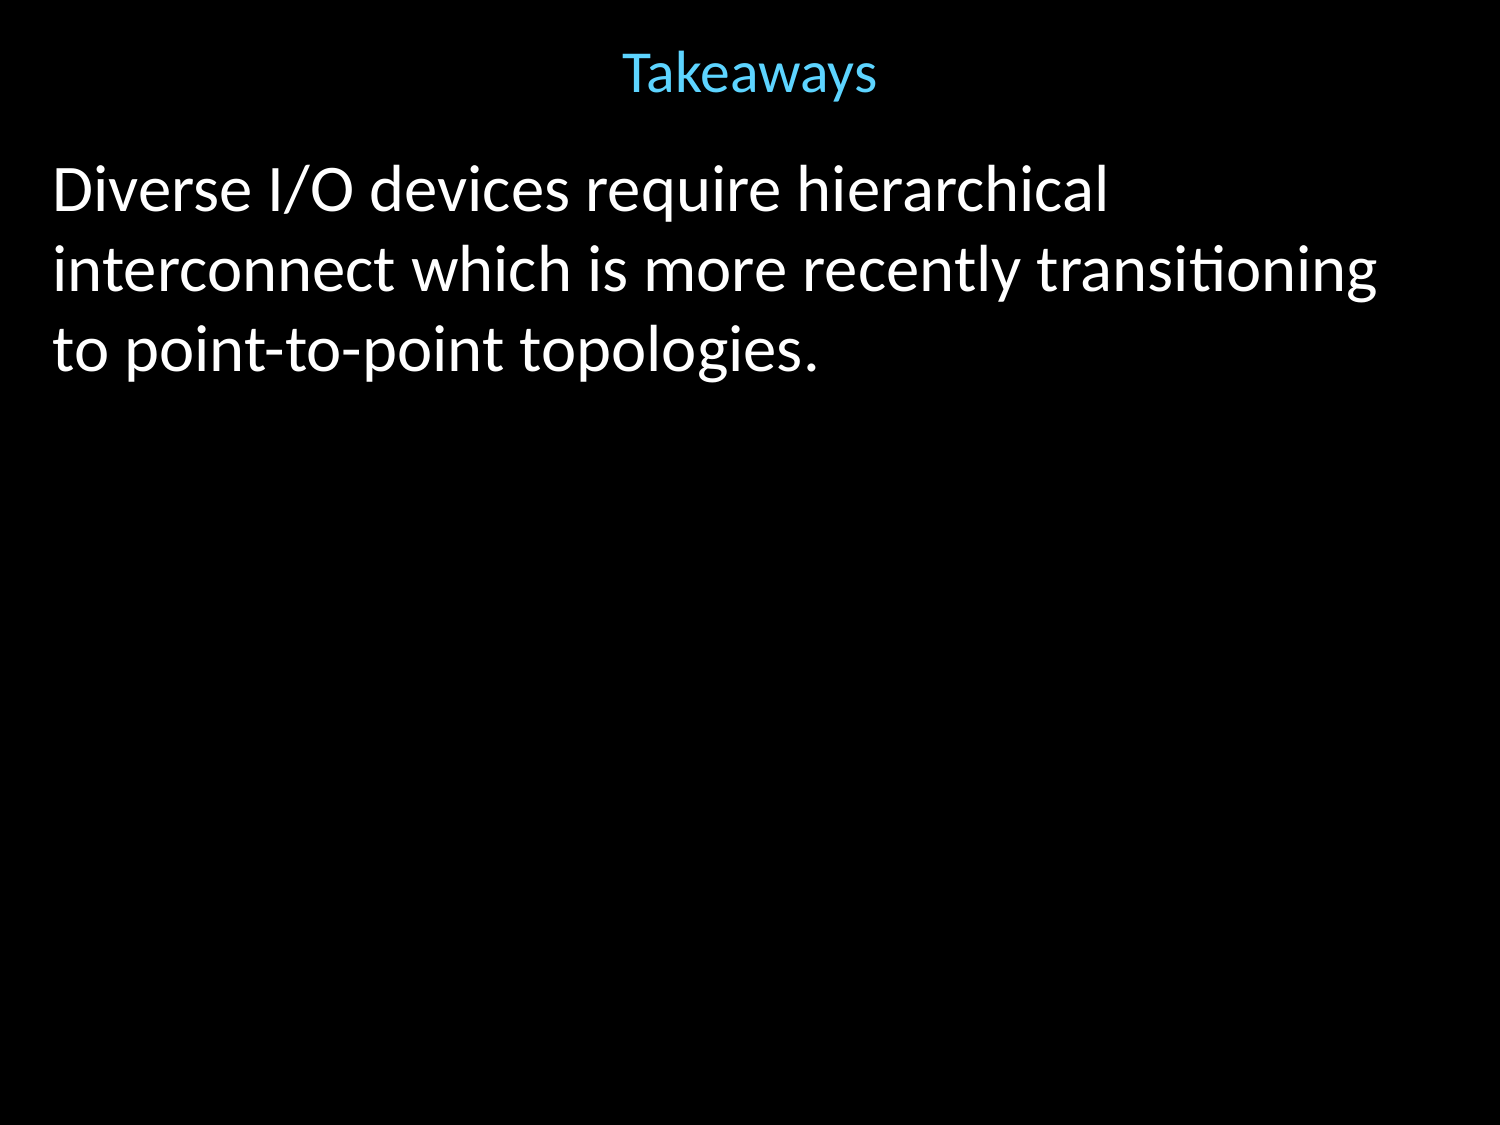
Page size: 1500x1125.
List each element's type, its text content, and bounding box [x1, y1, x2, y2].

title Takeaways [37, 24, 1463, 113]
list Diverse I/O devices require hierarchical interconnect which is more recently transitioning to point-to-point topologies. [37, 137, 1463, 1063]
